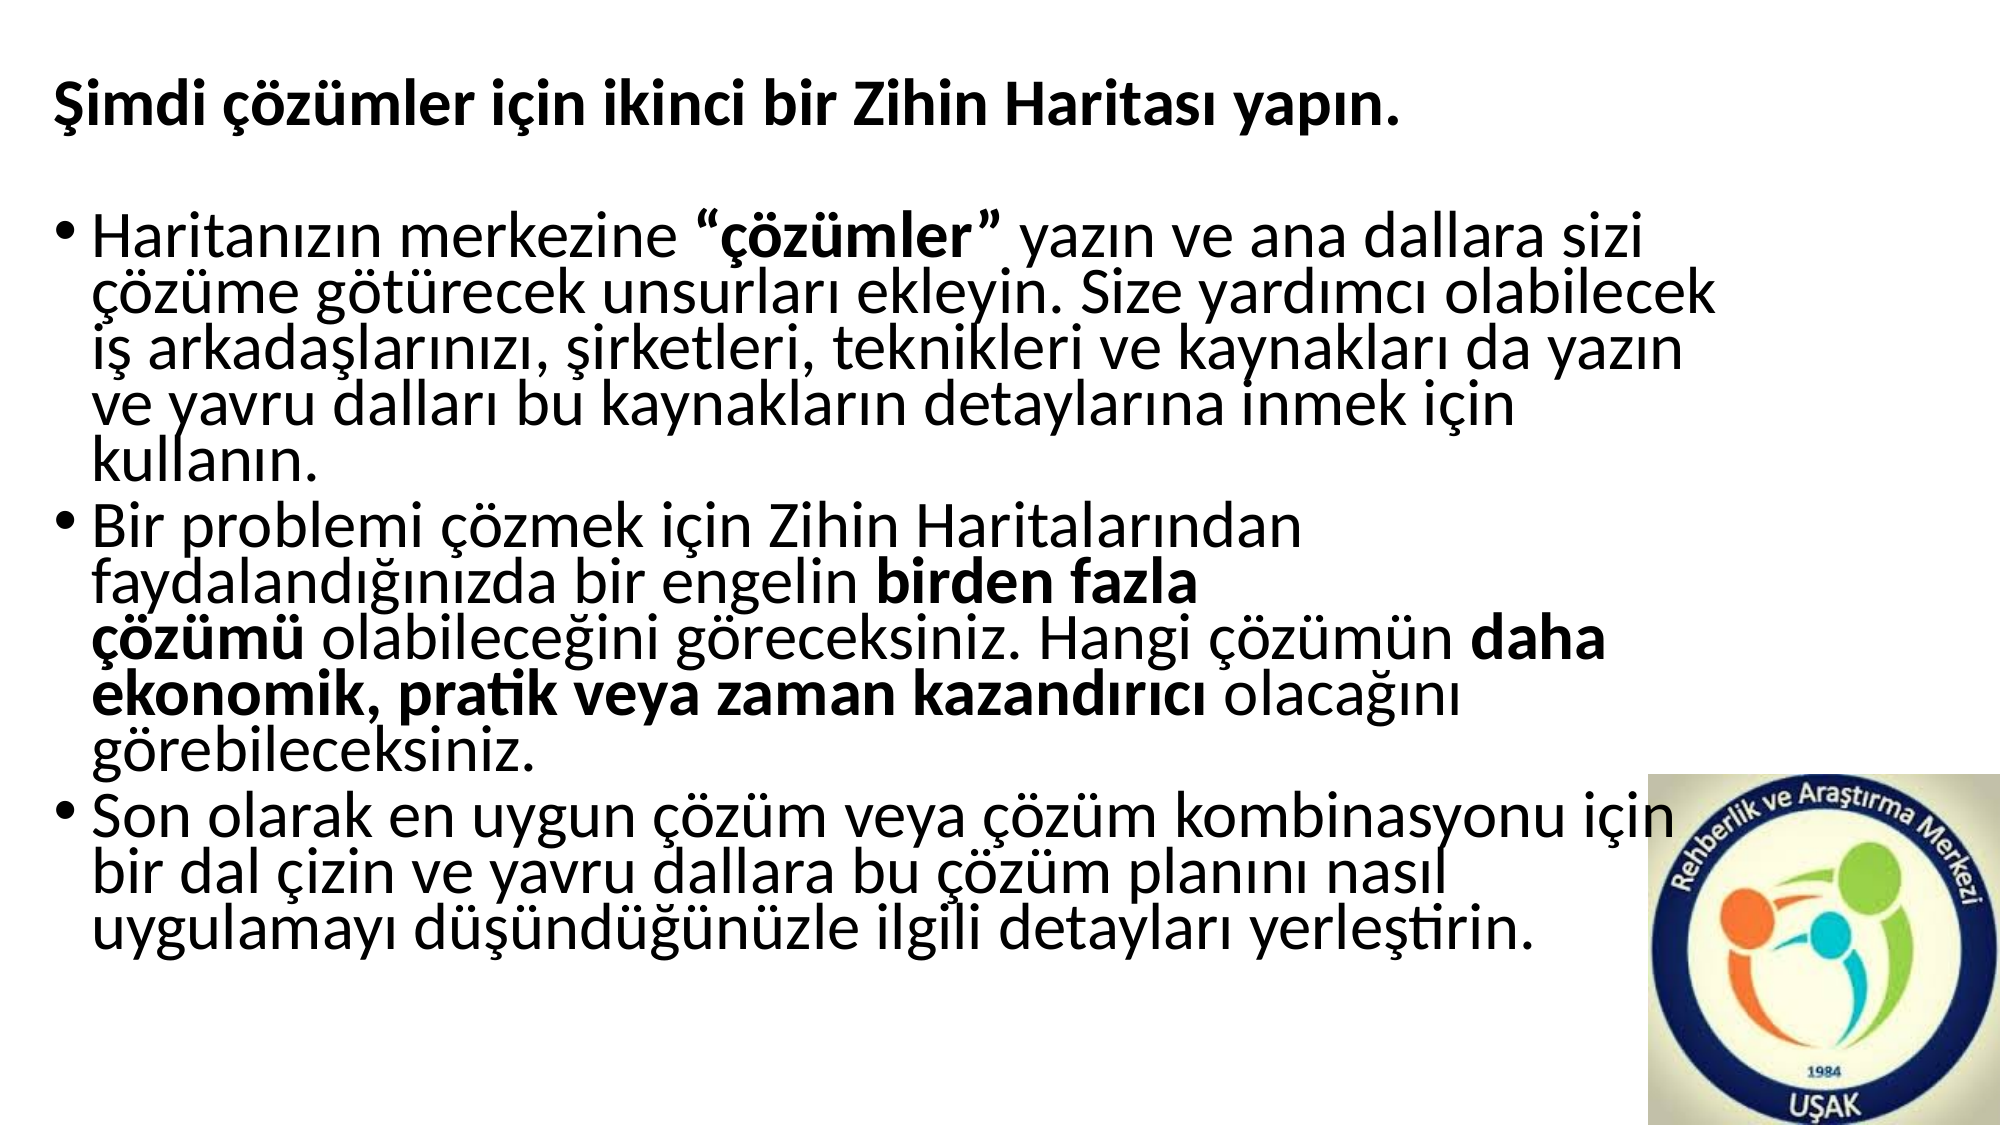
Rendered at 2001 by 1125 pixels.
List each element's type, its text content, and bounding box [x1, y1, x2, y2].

list Şimdi çözümler için ikinci bir Zihin Haritası yapın. Haritanızın merkezine “çözümler” yazın ve ana dallara sizi çözüme götürecek unsurları ekleyin. Size yardımcı olabilecek iş arkadaşlarınızı, şirketleri, teknikleri ve kaynakları da yazın ve yavru dalları bu kaynakların detaylarına inmek için kullanın. Bir problemi çözmek için Zihin Haritalarından faydalandığınızda bir engelin birden fazla çözümü olabileceğini göreceksiniz. Hangi çözümün daha ekonomik, pratik veya zaman kazandırıcı olacağını görebileceksiniz. Son olarak en uygun çözüm veya çözüm kombinasyonu için bir dal çizin ve yavru dallara bu çözüm planını nasıl uygulamayı düşündüğünüzle ilgili detayları yerleştirin. [38, 72, 1740, 1014]
